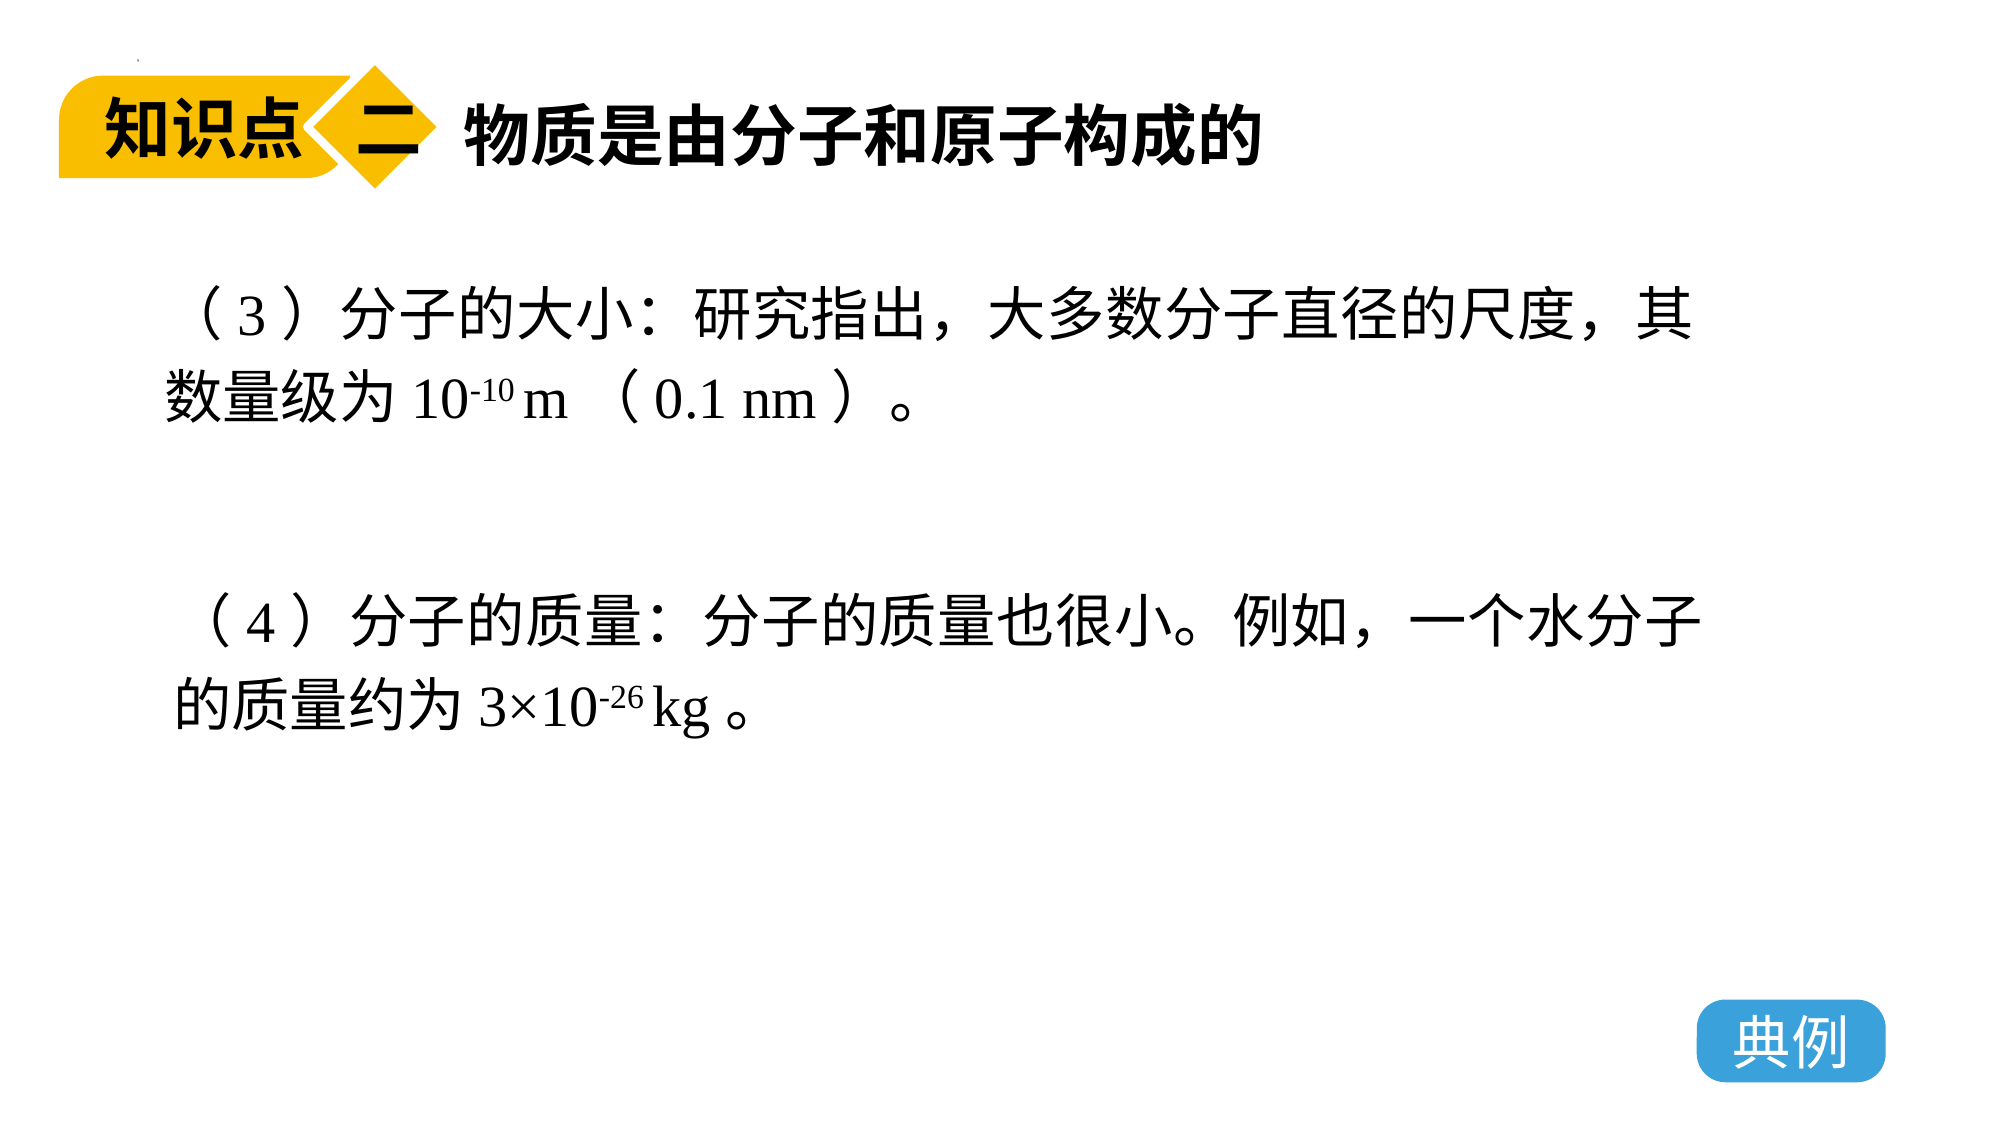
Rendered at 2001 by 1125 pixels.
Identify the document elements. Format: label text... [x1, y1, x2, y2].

text_box 典例 [1694, 997, 1888, 1085]
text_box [58, 58, 1308, 195]
text_box （3）分子的大小：研究指出，大多数分子直径的尺度，其数量级为10-10 m（0.1 nm）。 [149, 255, 1709, 435]
text_box （4）分子的质量：分子的质量也很小。例如，一个水分子的质量约为3×10-26 kg。 [158, 562, 1718, 742]
